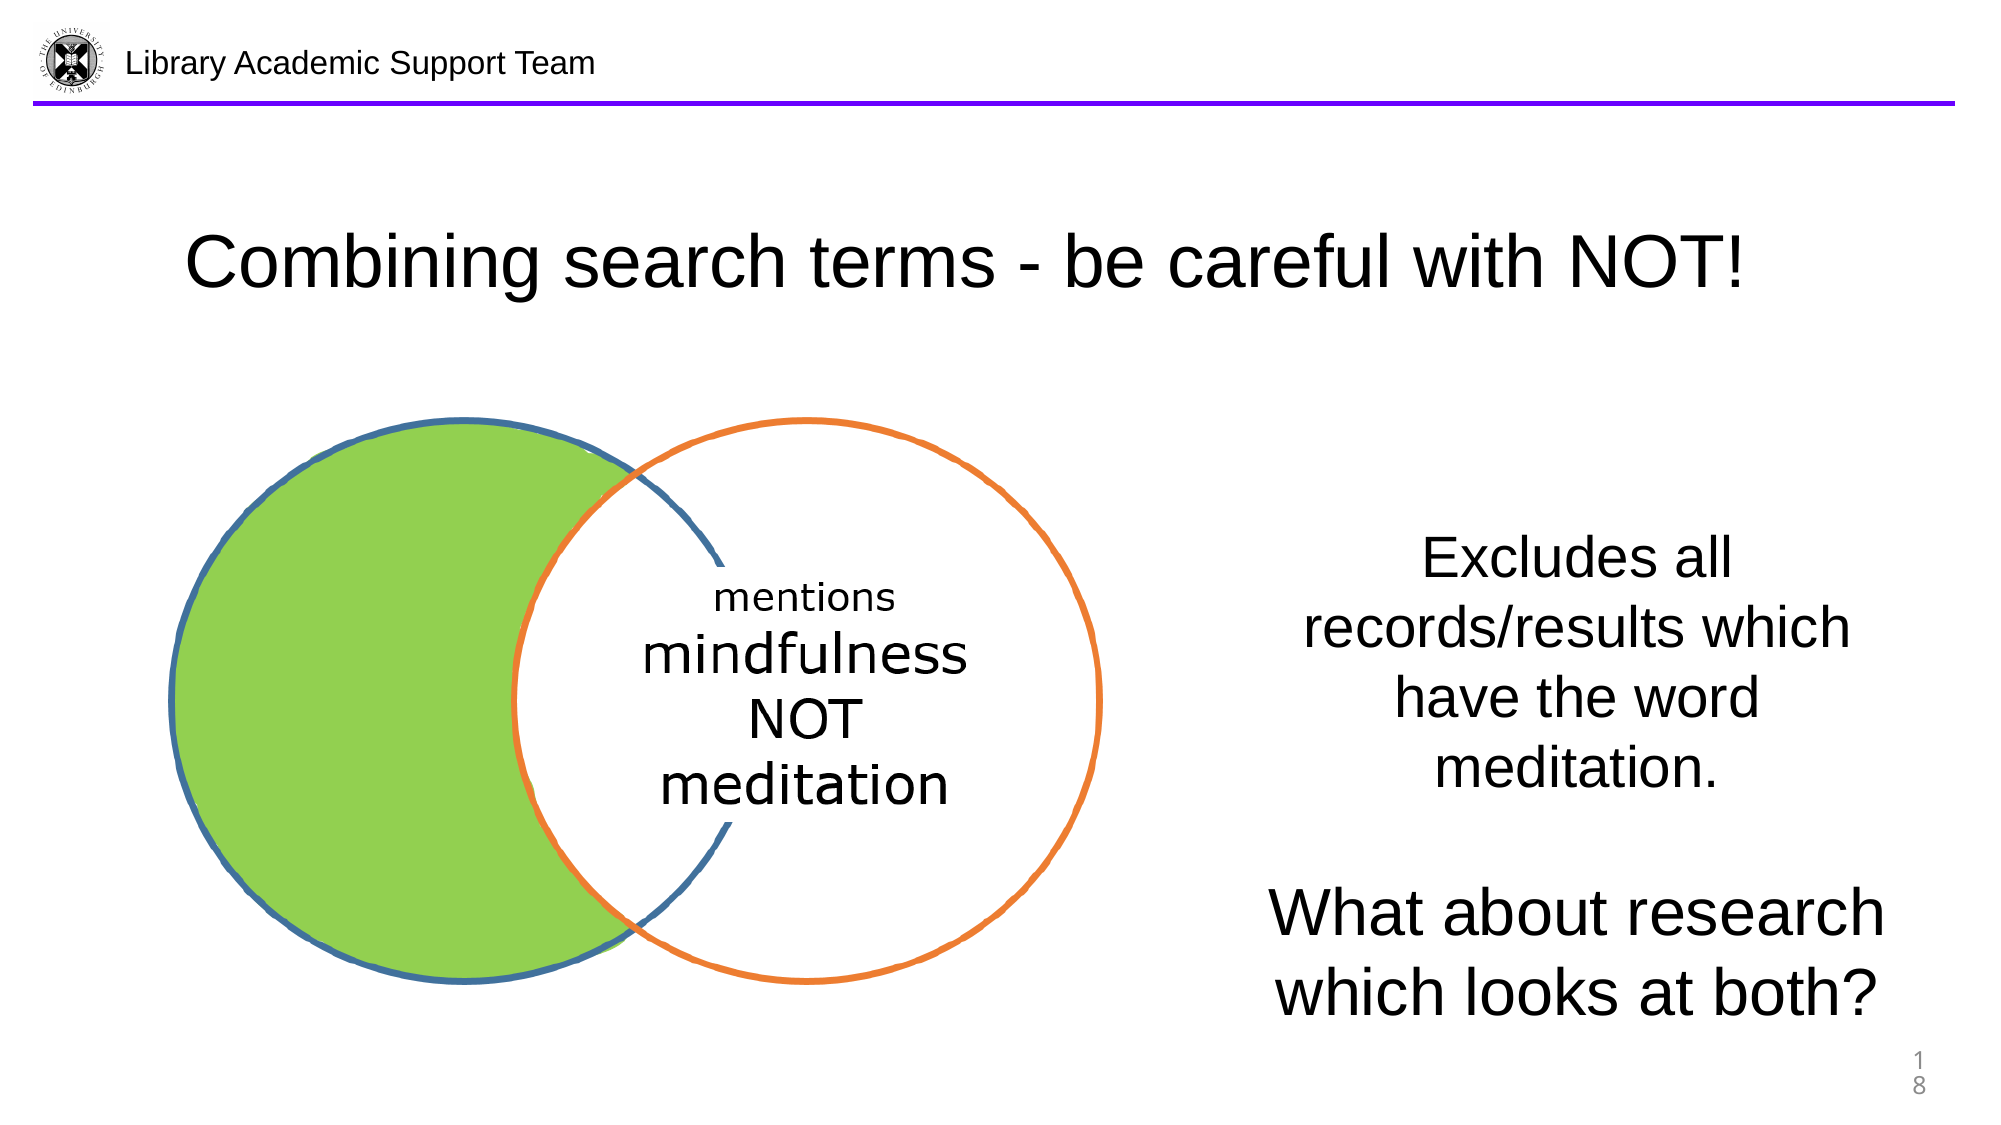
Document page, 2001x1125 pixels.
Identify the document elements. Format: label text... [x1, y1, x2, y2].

text_box Combining search terms - be careful with NOT! [86, 177, 1845, 339]
text_box Library Academic Support Team [110, 33, 1619, 89]
text_box Excludes all records/results which have the word meditation. What about research which looks at both? [1230, 521, 1927, 1026]
picture [131, 394, 1230, 1055]
picture [33, 22, 110, 100]
slide_number 18 [1897, 1042, 1956, 1081]
